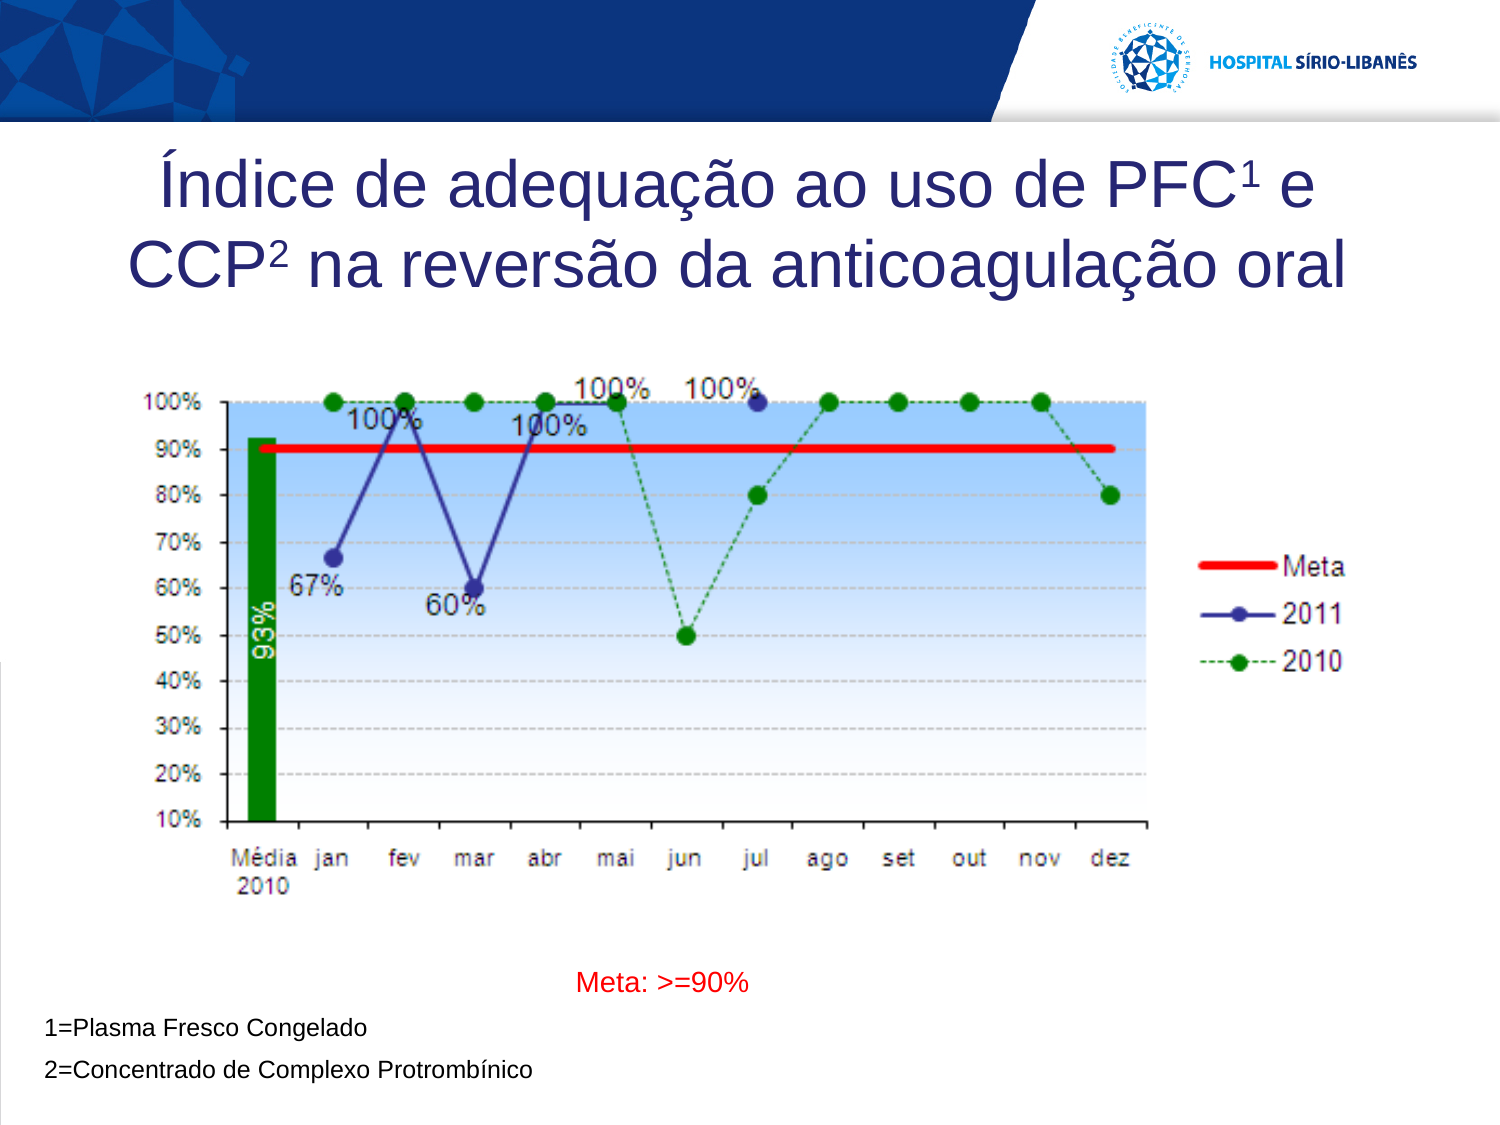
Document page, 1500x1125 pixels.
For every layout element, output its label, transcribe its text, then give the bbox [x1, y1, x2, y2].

title Índice de adequação ao uso de PFC1 e CCP2 na reversão da anticoagulação oral [100, 126, 1376, 315]
picture [0, 0, 1500, 1125]
text_box Meta: >=90% [560, 959, 809, 1007]
text_box 1=Plasma Fresco Congelado 2=Concentrado de Complexo Protrombínico [29, 1003, 679, 1091]
